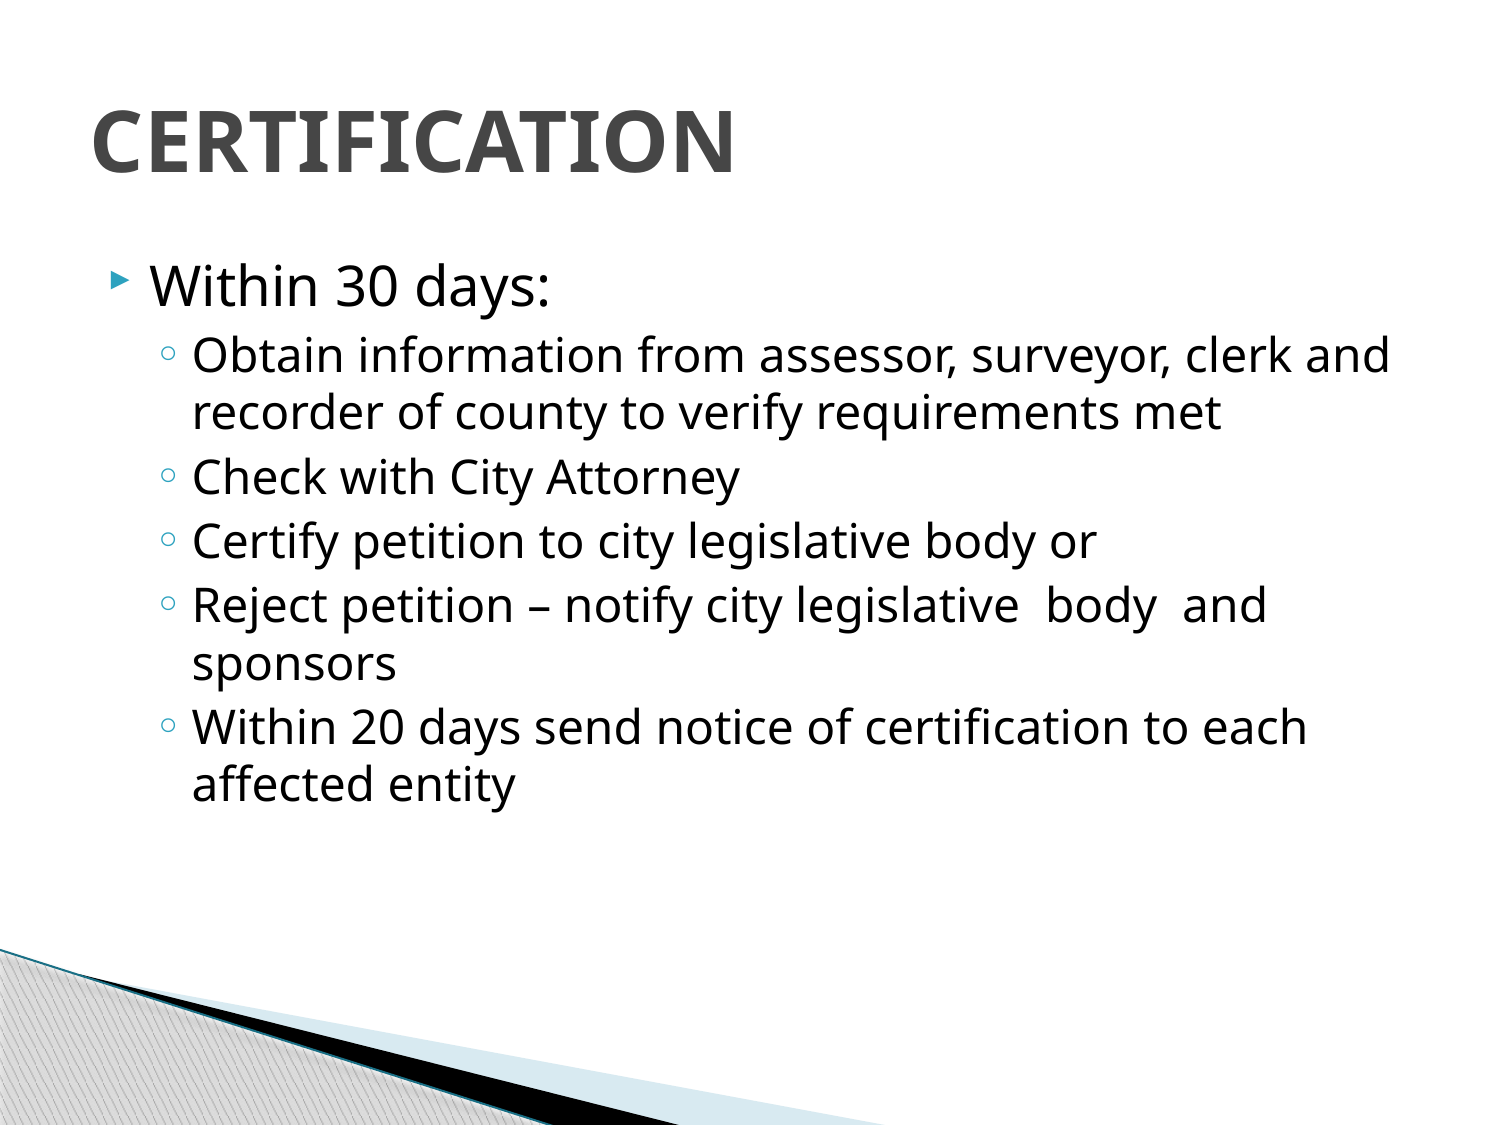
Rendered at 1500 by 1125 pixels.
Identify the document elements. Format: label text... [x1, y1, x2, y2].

list Within 30 days: Obtain information from assessor, surveyor, clerk and recorder of county to verify requirements met Check with City Attorney Certify petition to city legislative body or Reject petition – notify city legislative body and sponsors Within 20 days send notice of certification to each affected entity [75, 243, 1425, 986]
title CERTIFICATION [75, 45, 1425, 233]
